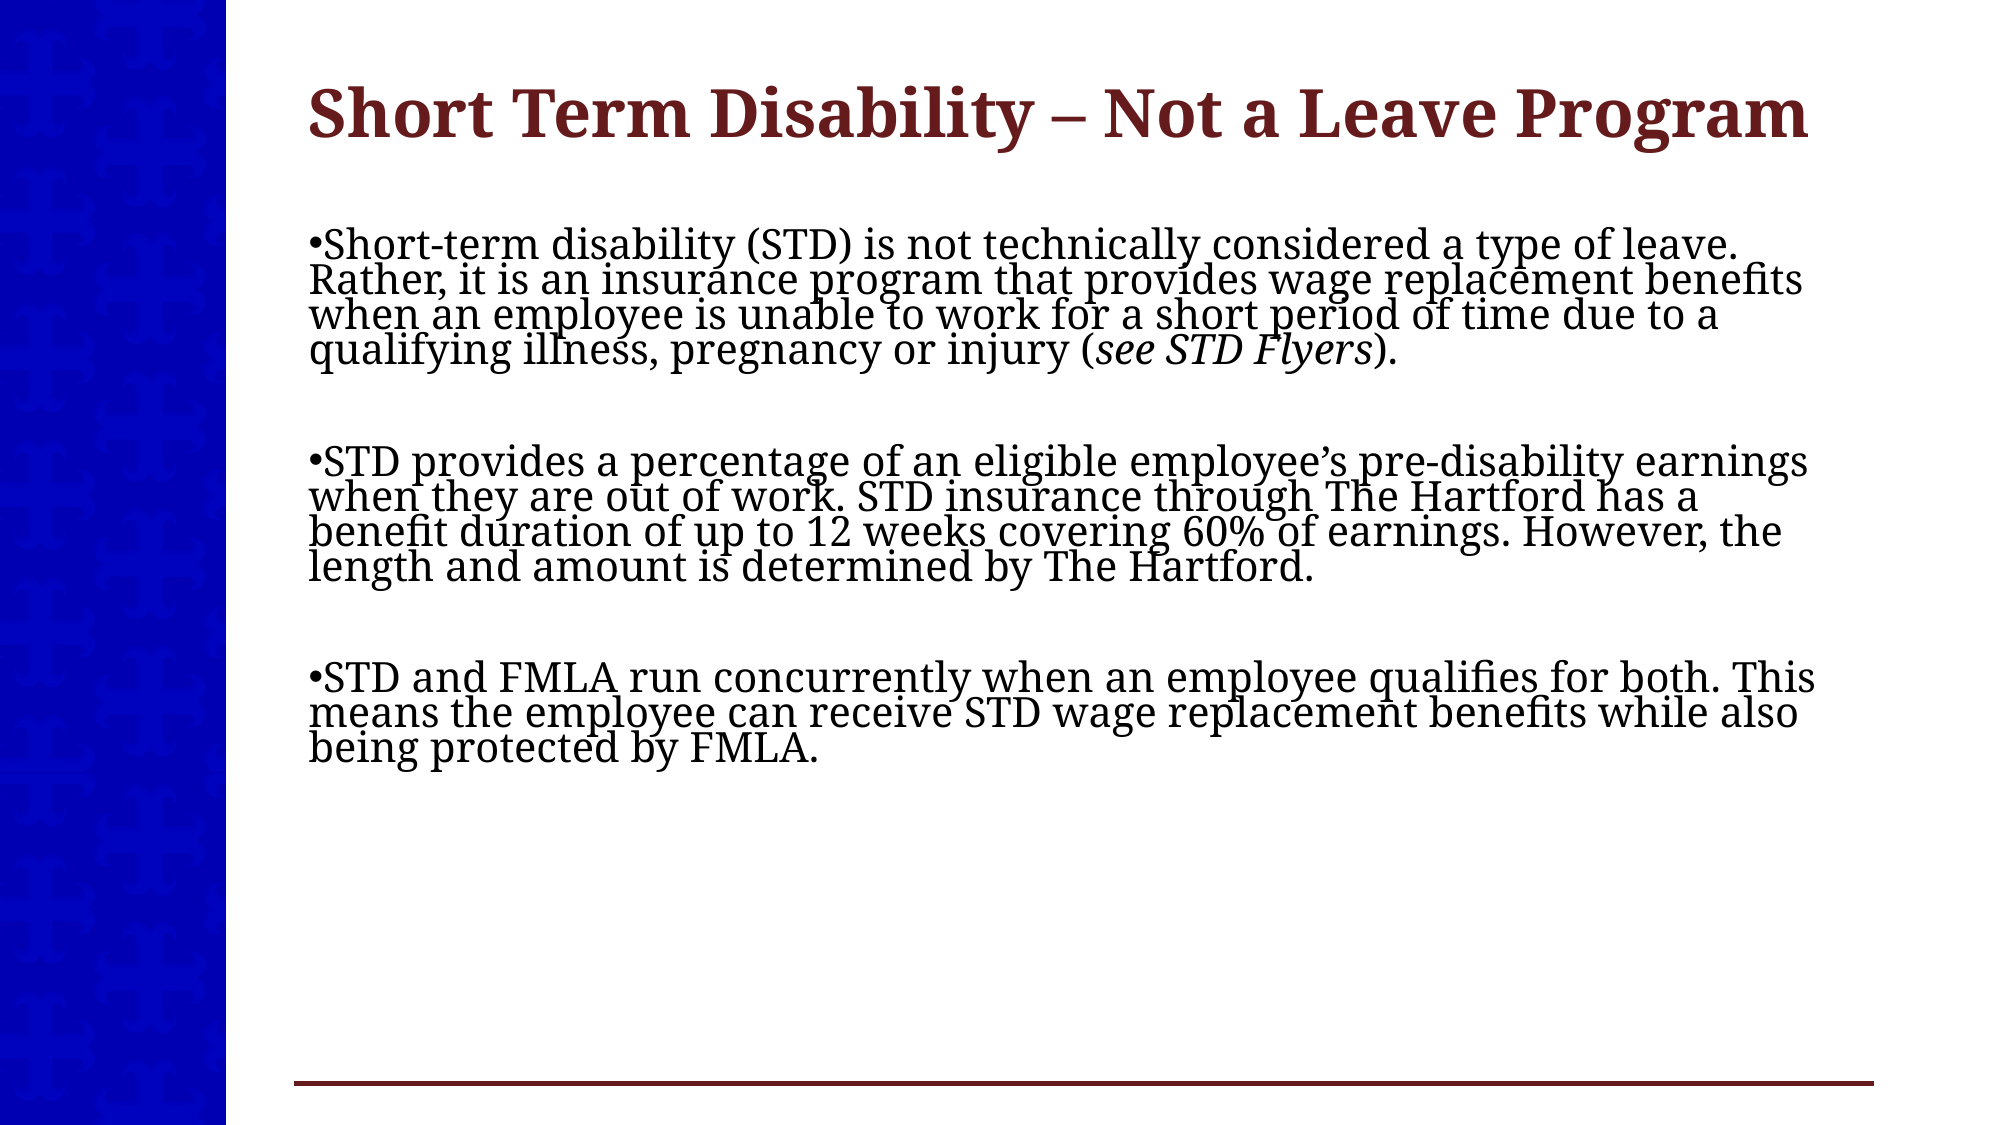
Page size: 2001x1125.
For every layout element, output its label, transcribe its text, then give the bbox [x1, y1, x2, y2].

title Short Term Disability – Not a Leave Program [293, 59, 1863, 173]
picture [0, 0, 226, 1125]
list Short-term disability (STD) is not technically considered a type of leave. Rather, it is an insurance program that provides wage replacement benefits when an employee is unable to work for a short period of time due to a qualifying illness, pregnancy or injury (see STD Flyers). STD provides a percentage of an eligible employee’s pre-disability earnings when they are out of work. STD insurance through The Hartford has a benefit duration of up to 12 weeks covering 60% of earnings. However, the length and amount is determined by The Hartford. STD and FMLA run concurrently when an employee qualifies for both. This means the employee can receive STD wage replacement benefits while also being protected by FMLA. [293, 224, 1863, 1014]
